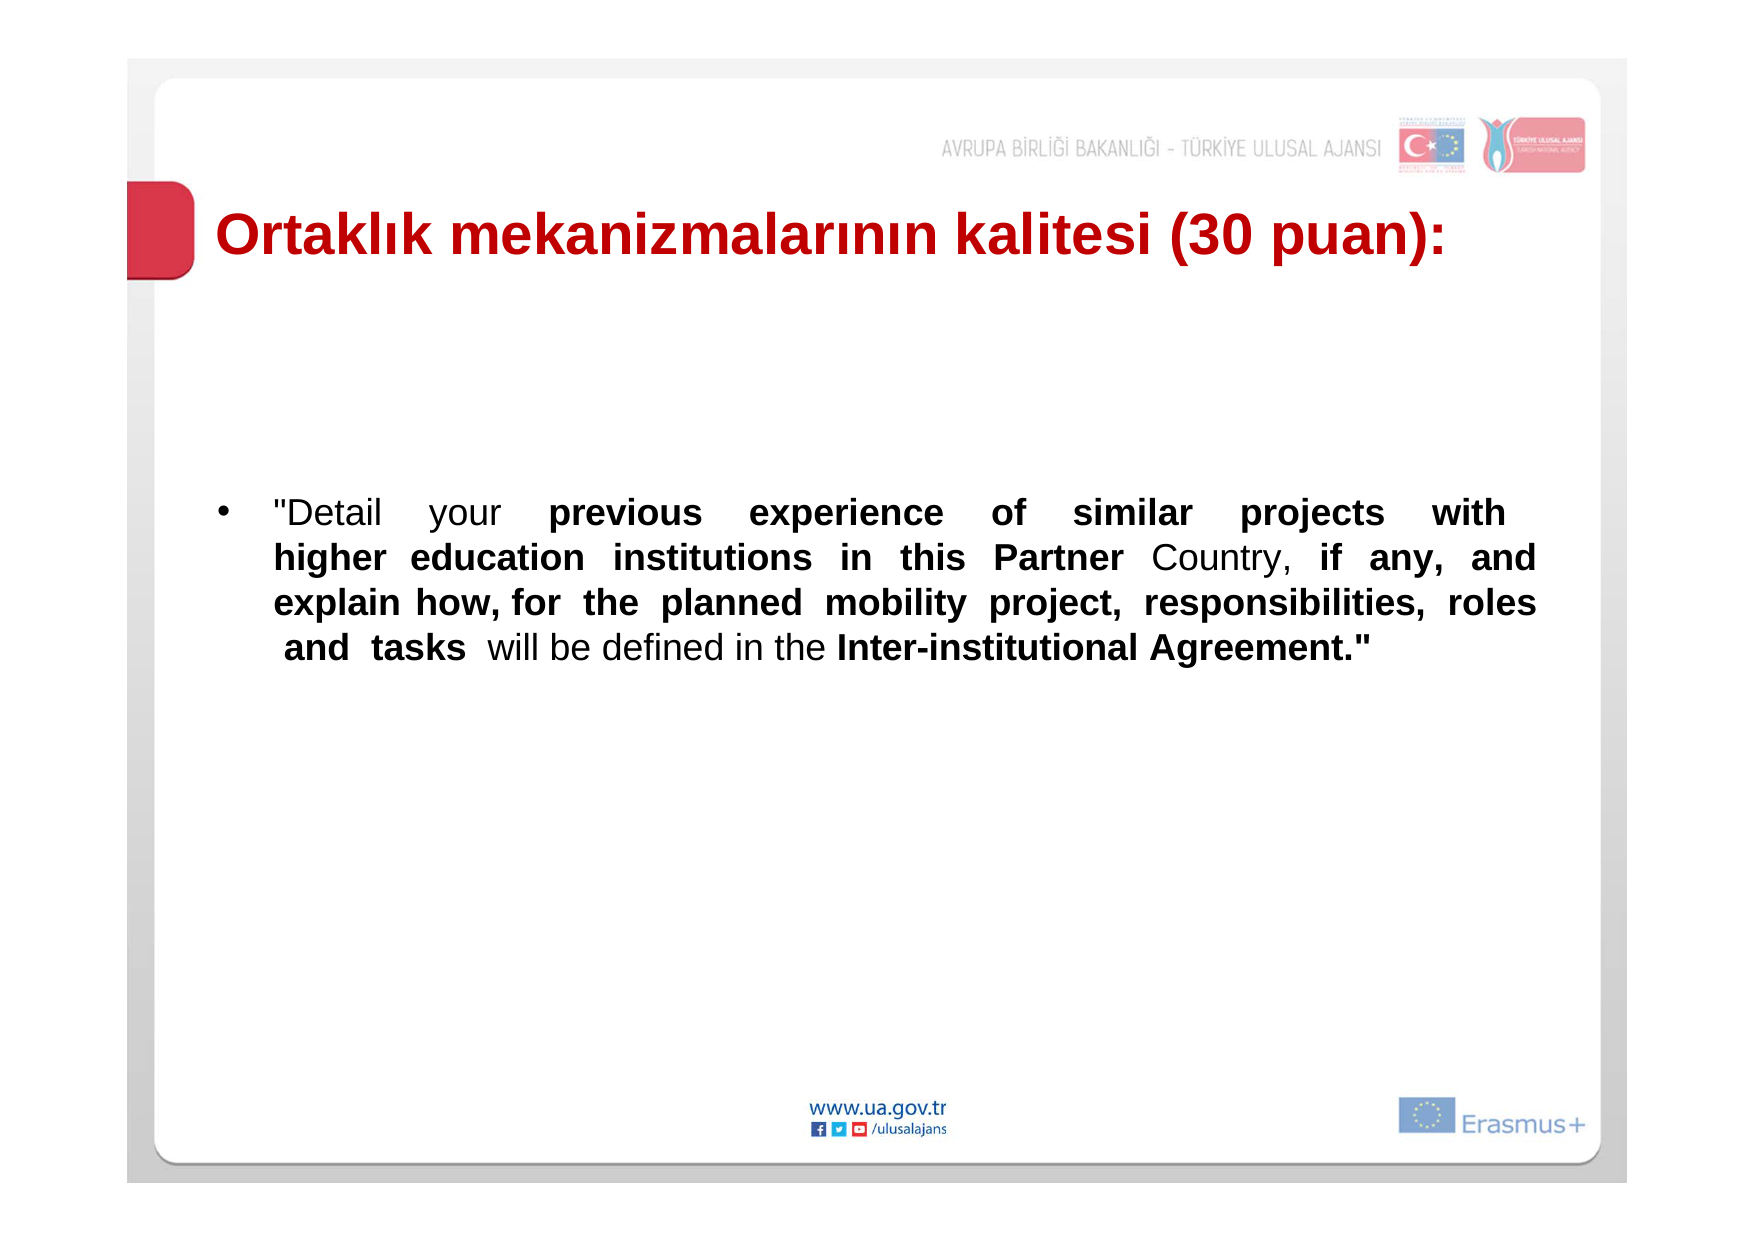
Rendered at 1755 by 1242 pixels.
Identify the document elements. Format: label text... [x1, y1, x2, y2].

picture [127, 57, 1627, 1183]
title Ortaklık mekanizmalarının kalitesi (30 puan): [151, 195, 1603, 266]
text_box "Detail your previous experience of similar projects with higher education institutions in this Partner Country, if any, and explain how, for the planned mobility project, responsibilities, roles and tasks will be defined in the Inter-institutional Agreement." [215, 488, 1540, 671]
